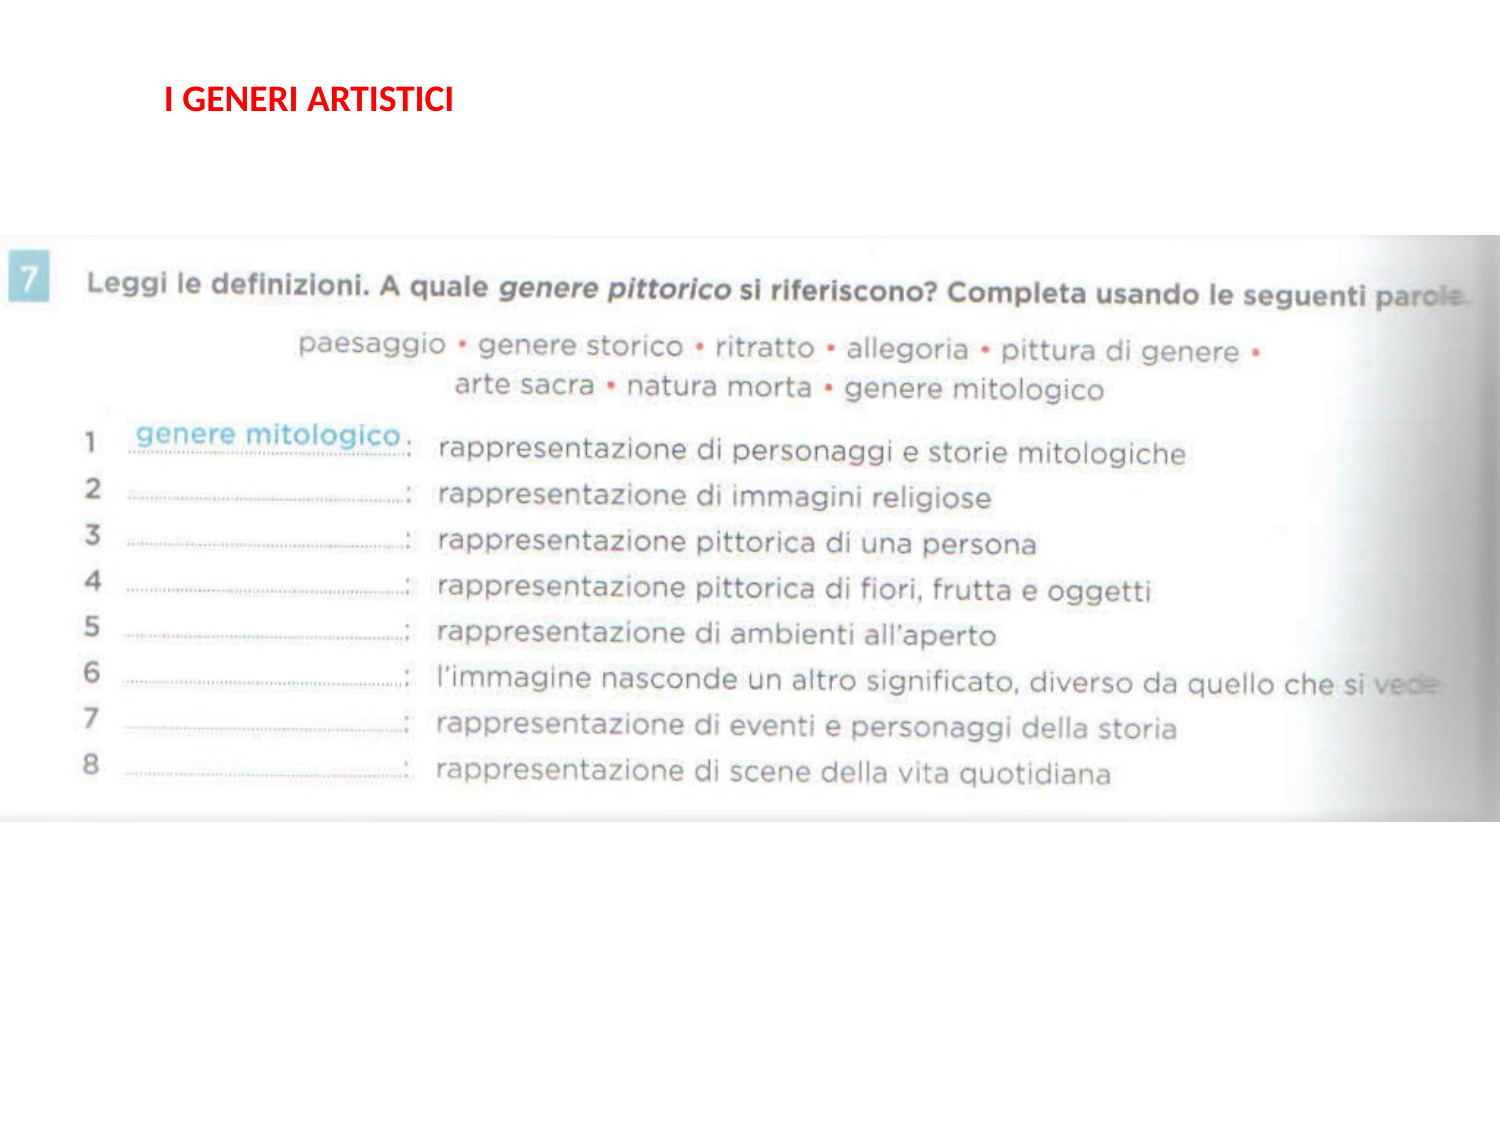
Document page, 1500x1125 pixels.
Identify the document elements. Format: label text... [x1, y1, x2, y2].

picture [0, 235, 1500, 822]
text_box I GENERI ARTISTICI [149, 66, 470, 127]
